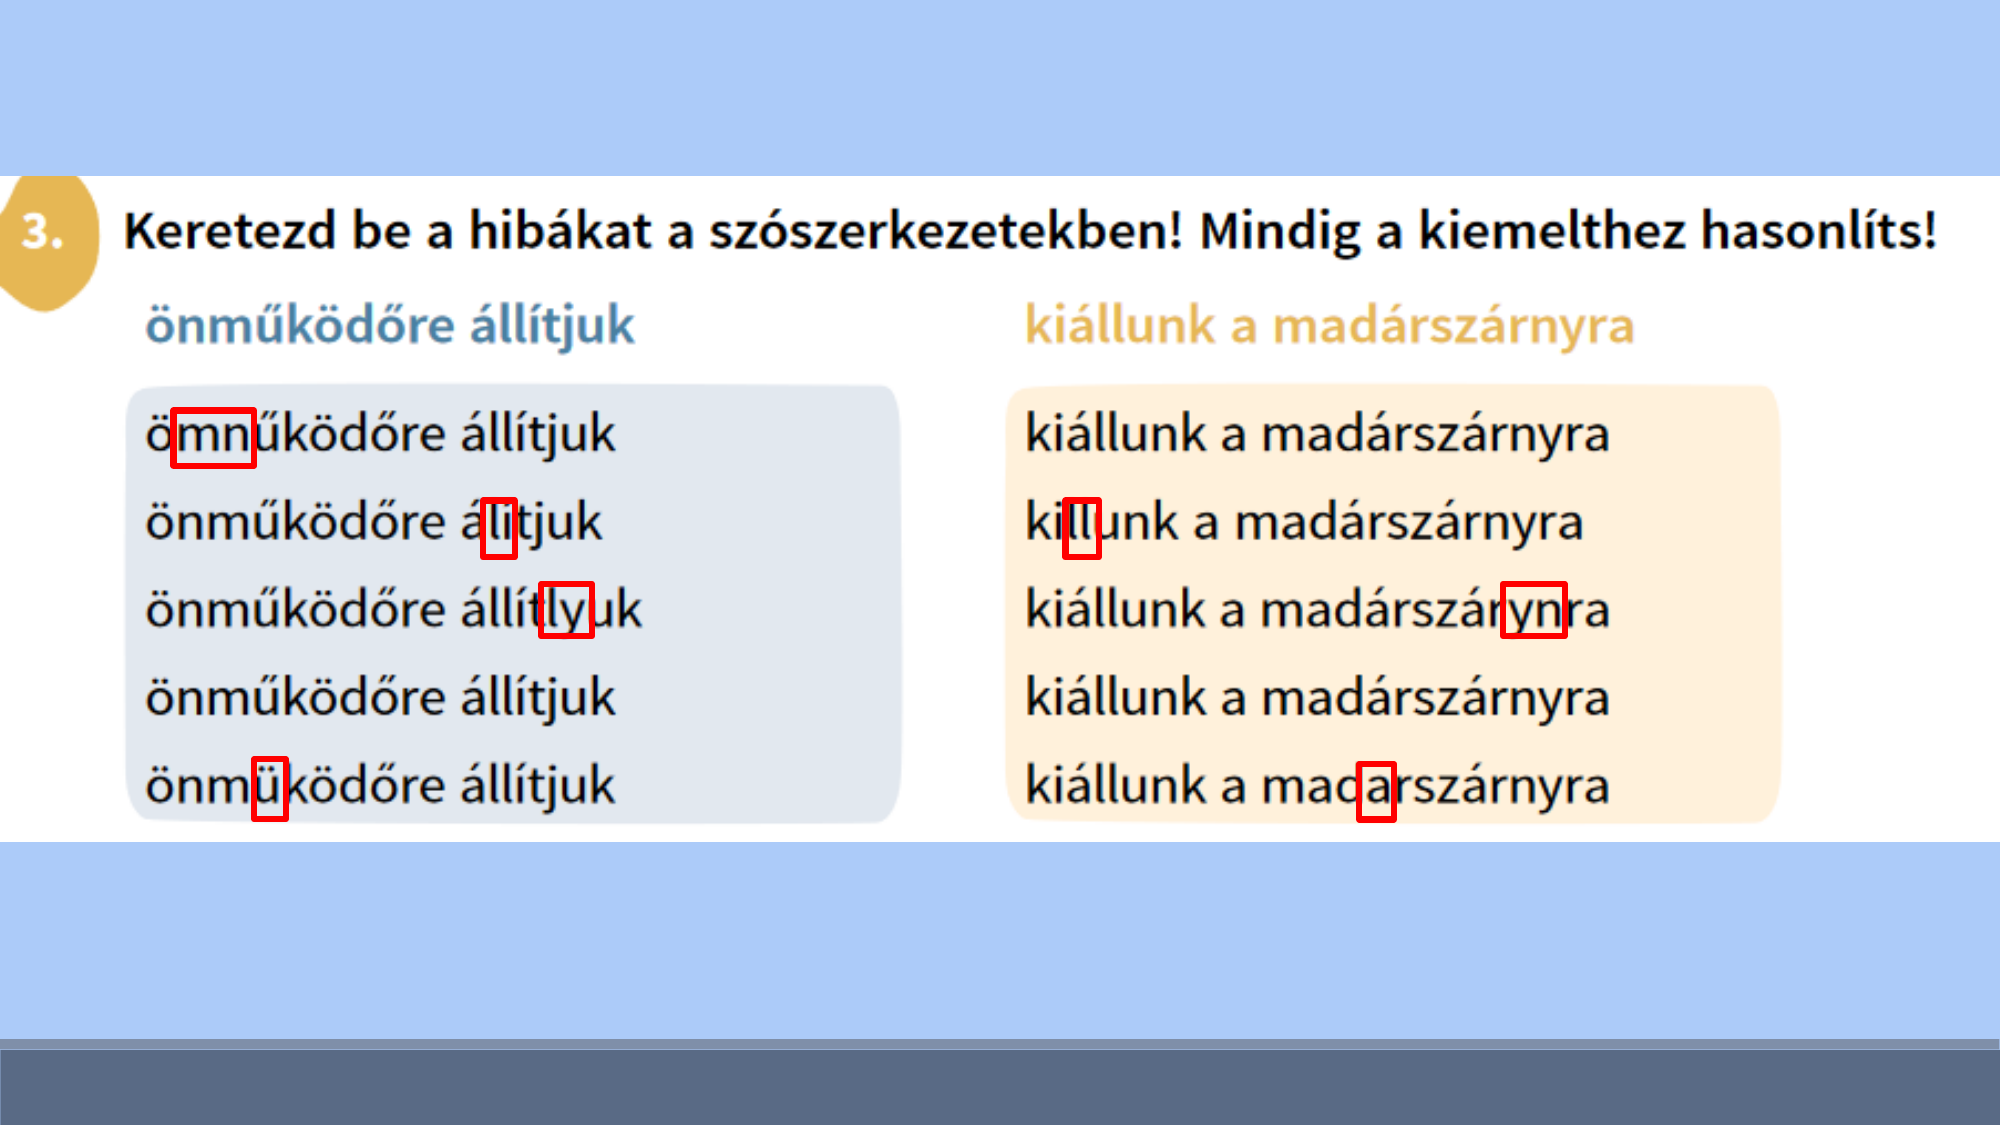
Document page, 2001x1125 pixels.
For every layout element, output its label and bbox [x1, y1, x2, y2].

picture [0, 176, 2000, 843]
